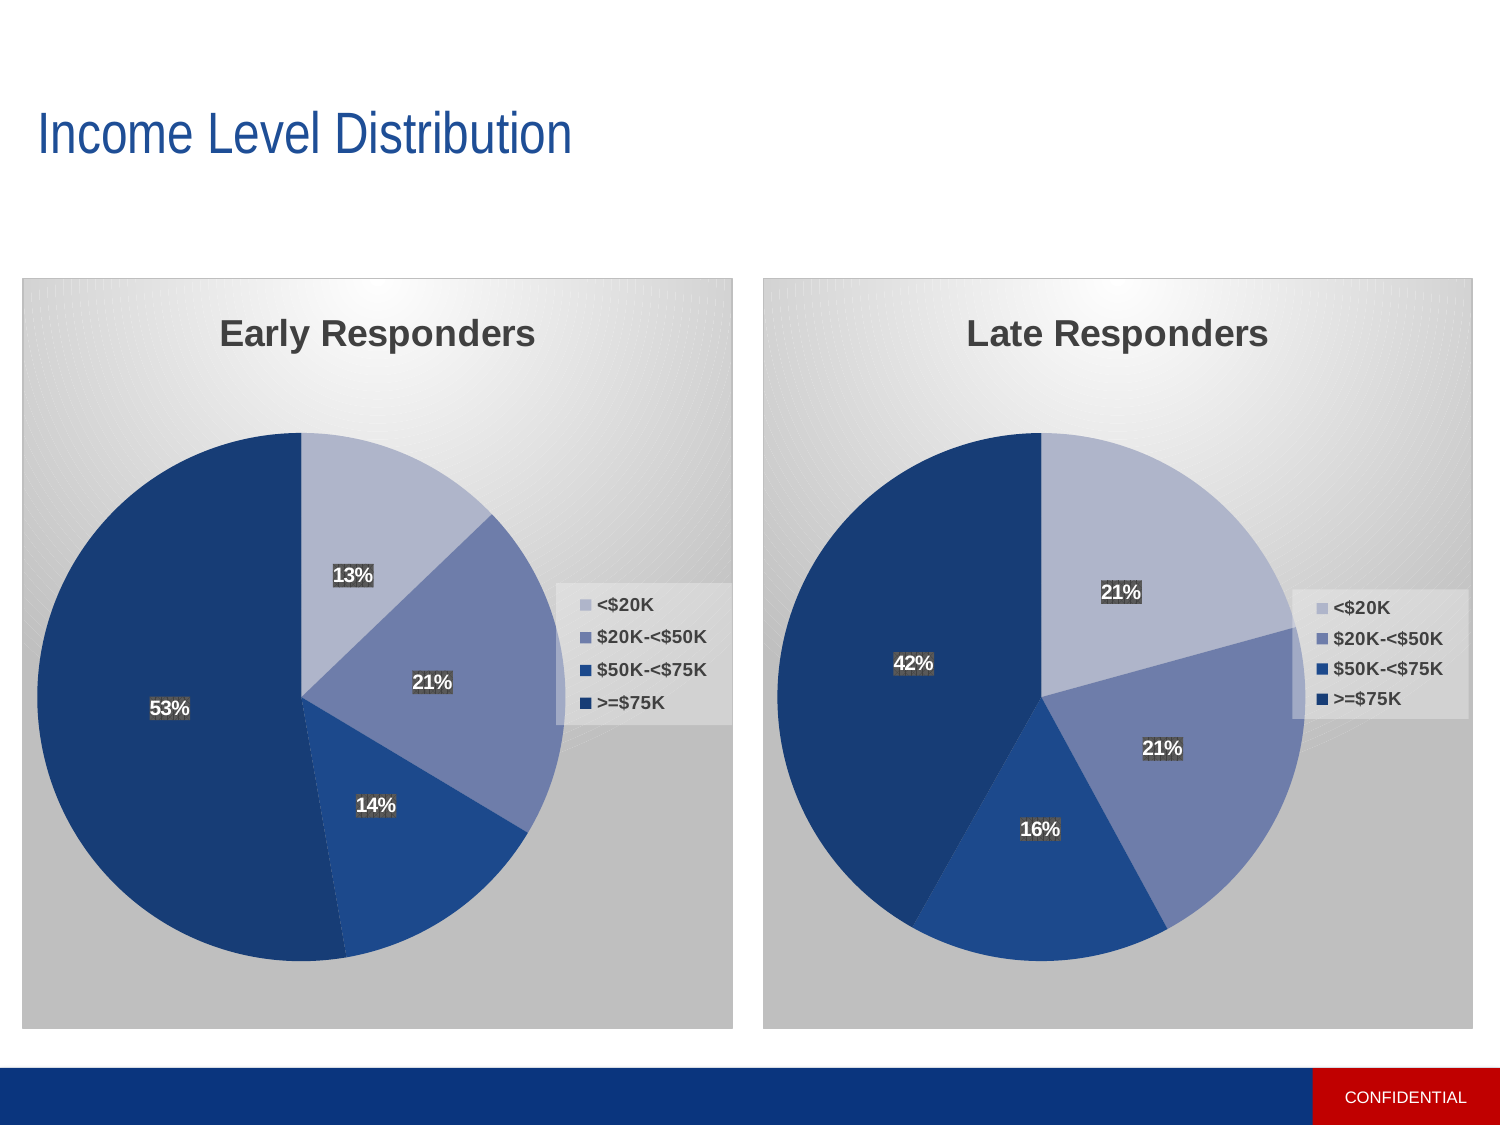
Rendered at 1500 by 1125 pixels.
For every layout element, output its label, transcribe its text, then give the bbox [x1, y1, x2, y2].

footer CONFIDENTIAL [1312, 1068, 1500, 1125]
title Income Level Distribution [22, 29, 1474, 241]
chart [762, 277, 1474, 1030]
chart [22, 277, 734, 1030]
